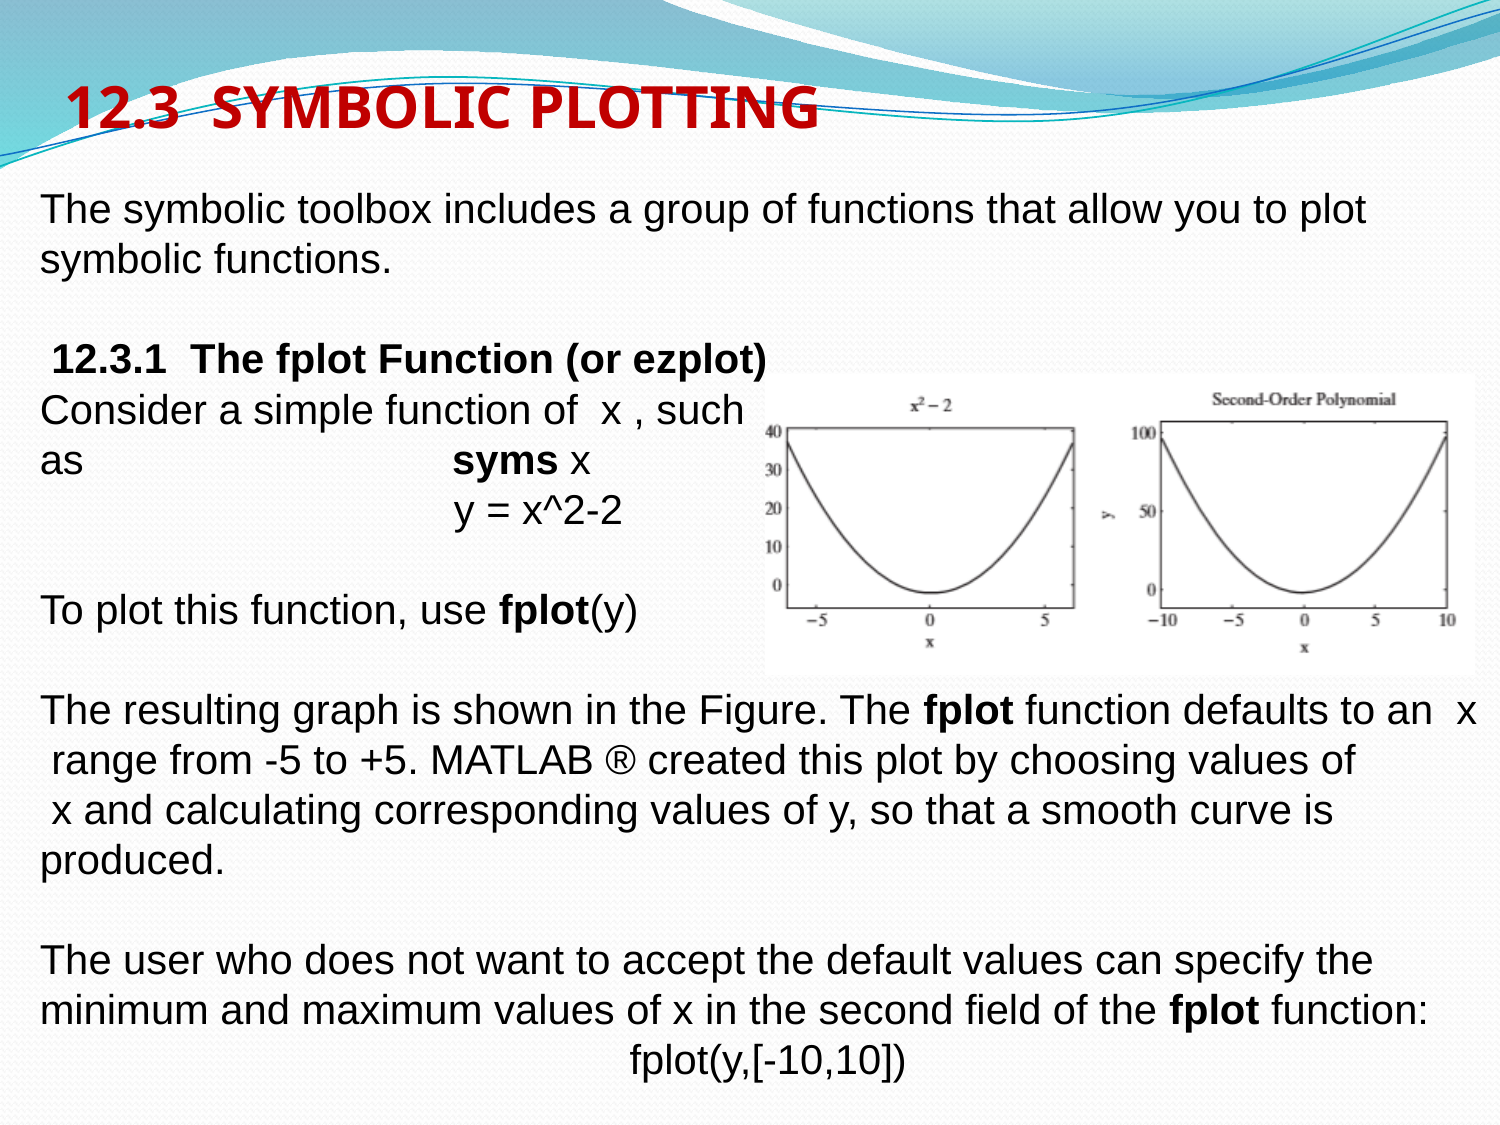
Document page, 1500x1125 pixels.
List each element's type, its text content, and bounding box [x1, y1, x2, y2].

text_box The symbolic toolbox includes a group of functions that allow you to plot symbolic functions. 12.3.1 The fplot Function (or ezplot) Consider a simple function of x , such as syms x y = x^2-2 To plot this function, use fplot(y) The resulting graph is shown in the Figure. The fplot function defaults to an x range from -5 to +5. MATLAB ® created this plot by choosing values of x and calculating corresponding values of y, so that a smooth curve is produced. The user who does not want to accept the default values can specify the minimum and maximum values of x in the second field of the fplot function: fplot(y,[-10,10]) ezplot(y,[-10,10]) The values are enclosed in square brackets, indicating that they are elements in the array that defi nes the plot extremes. You can also specify titles, axis labels, and annotations, just as you do for other MATLAB ® plots. For example, to add a title and labels to the plot, use [24, 174, 1500, 1125]
text_box 12.3 SYMBOLIC PLOTTING [49, 62, 1475, 218]
picture [765, 374, 1476, 676]
